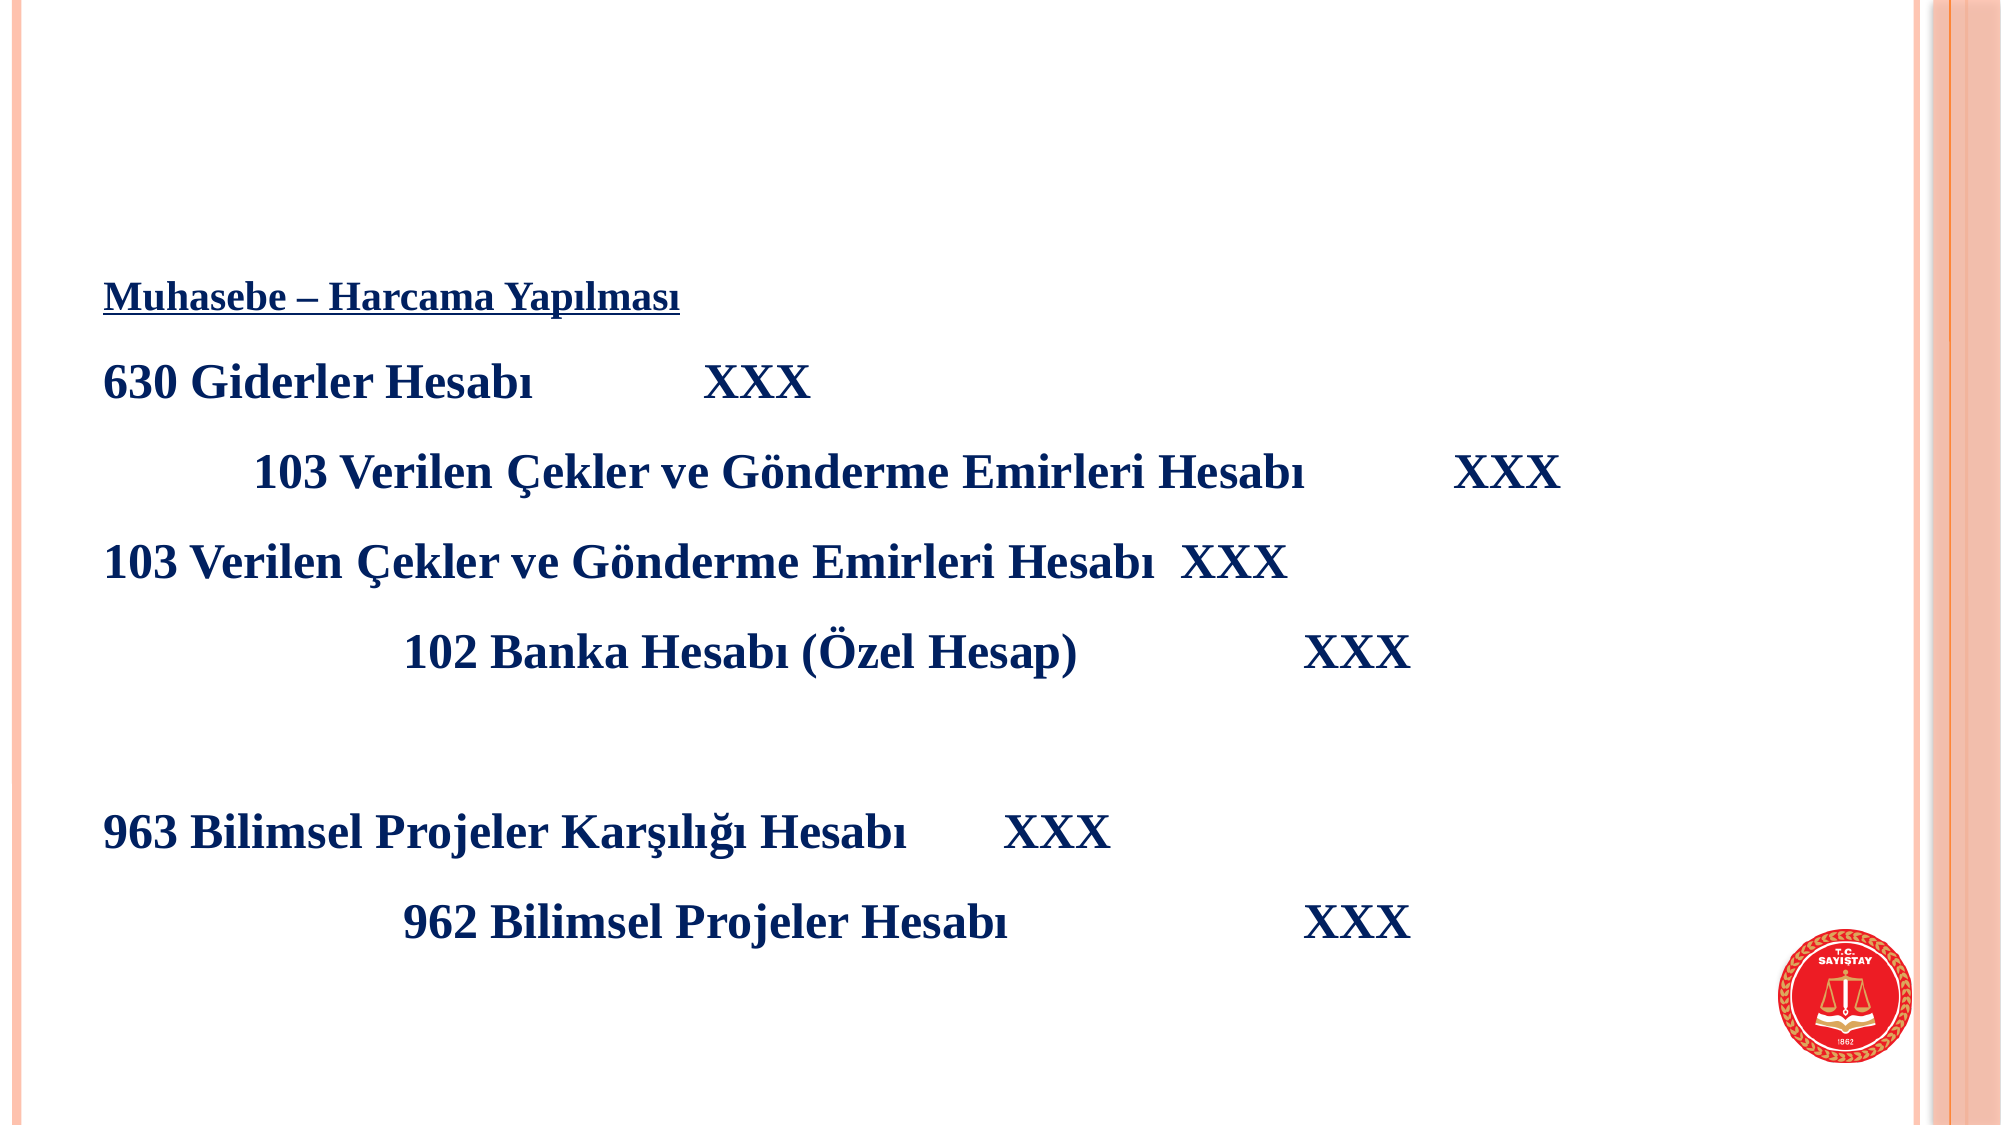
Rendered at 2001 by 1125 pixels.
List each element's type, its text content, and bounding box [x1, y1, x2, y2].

text_box Muhasebe – Harcama Yapılması 630 Giderler Hesabı XXX 103 Verilen Çekler ve Gönderme Emirleri Hesabı XXX 103 Verilen Çekler ve Gönderme Emirleri Hesabı XXX 102 Banka Hesabı (Özel Hesap) XXX 963 Bilimsel Projeler Karşılığı Hesabı XXX 962 Bilimsel Projeler Hesabı XXX [88, 236, 1920, 1046]
picture [1778, 929, 1912, 1063]
